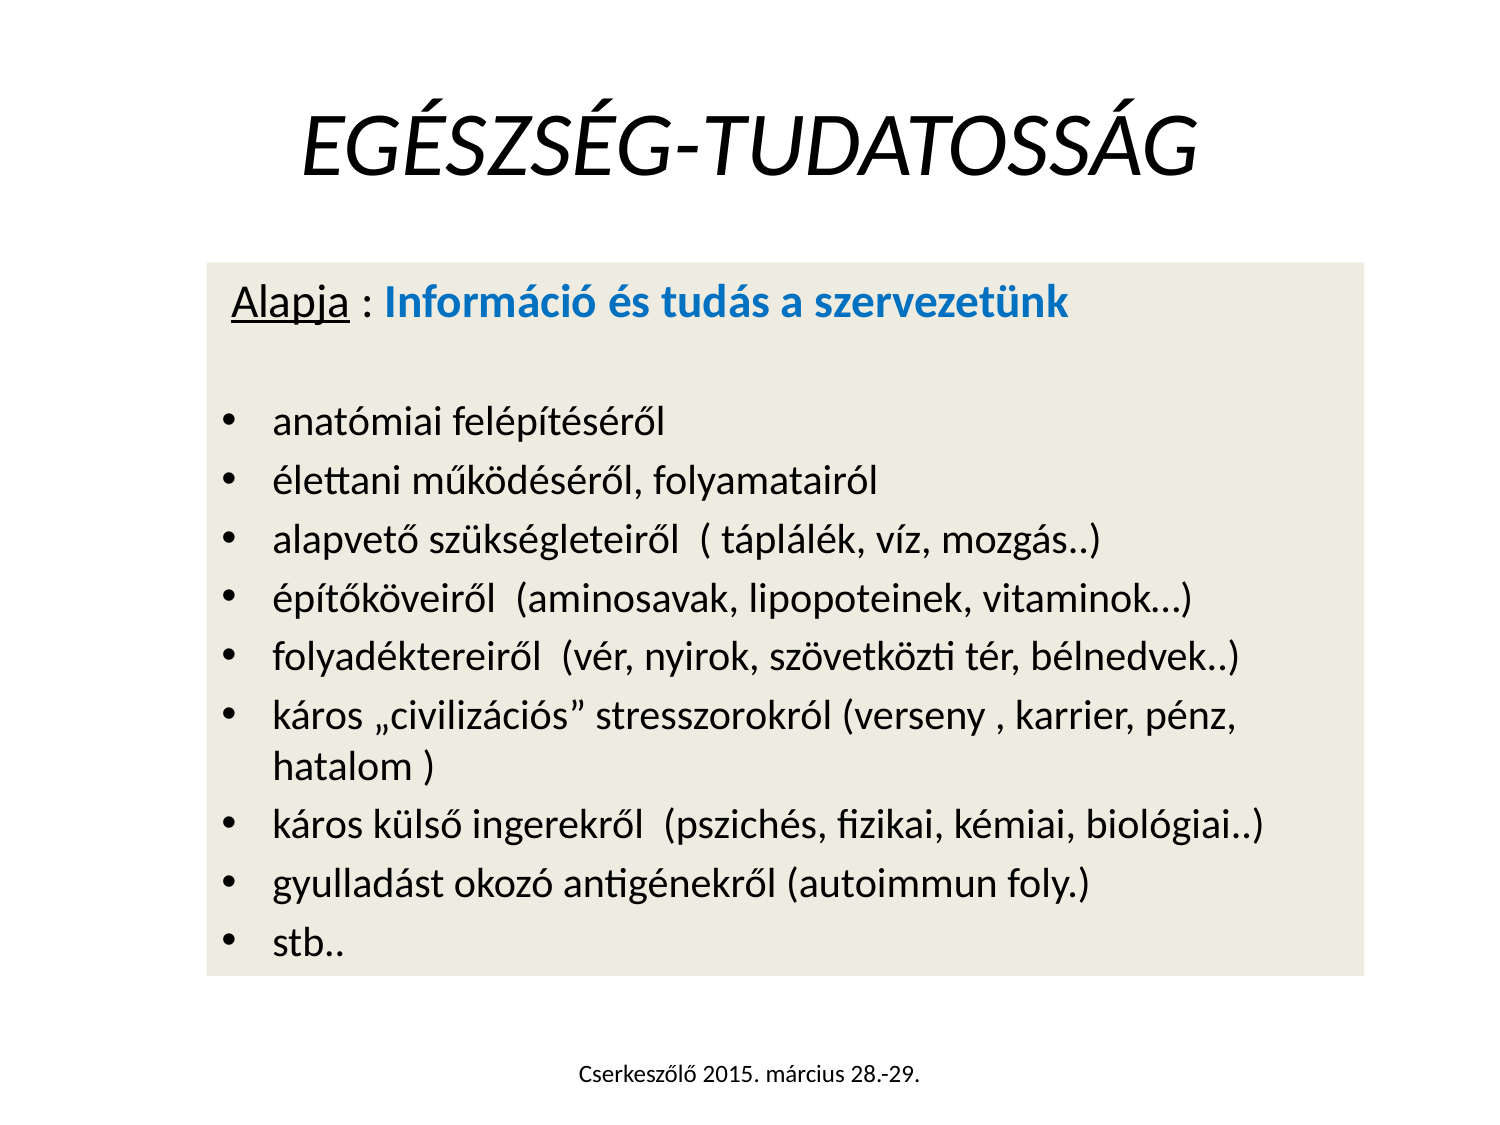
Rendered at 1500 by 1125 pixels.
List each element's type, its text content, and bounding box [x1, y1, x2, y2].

footer Cserkeszőlő 2015. március 28.-29. [512, 1042, 988, 1103]
list Alapja : Információ és tudás a szervezetünk anatómiai felépítéséről élettani működéséről, folyamatairól alapvető szükségleteiről ( táplálék, víz, mozgás..) építőköveiről (aminosavak, lipopoteinek, vitaminok…) folyadéktereiről (vér, nyirok, szövetközti tér, bélnedvek..) káros „civilizációs” stresszorokról (verseny , karrier, pénz, hatalom ) káros külső ingerekről (pszichés, fizikai, kémiai, biológiai..) gyulladást okozó antigénekről (autoimmun foly.) stb.. [206, 262, 1365, 976]
title EGÉSZSÉG-TUDATOSSÁG [75, 45, 1425, 233]
